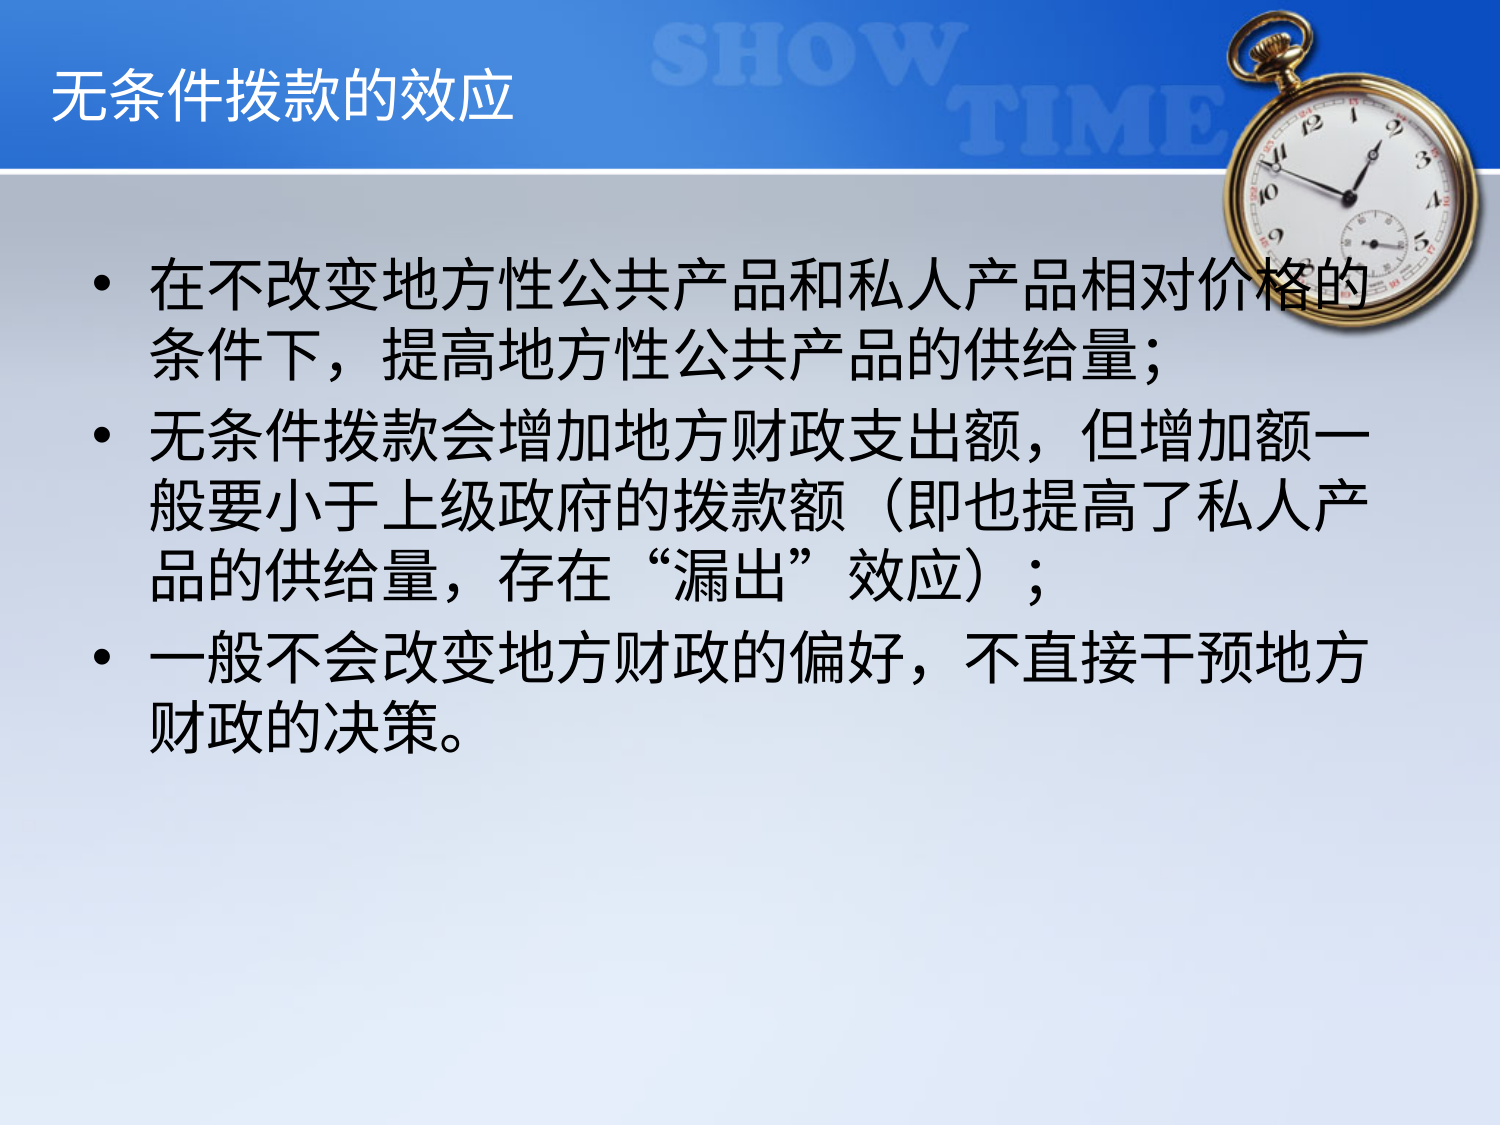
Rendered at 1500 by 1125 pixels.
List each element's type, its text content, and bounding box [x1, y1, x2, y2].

picture [0, 0, 1500, 1125]
list 在不改变地方性公共产品和私人产品相对价格的条件下，提高地方性公共产品的供给量； 无条件拨款会增加地方财政支出额，但增加额一般要小于上级政府的拨款额（即也提高了私人产品的供给量，存在“漏出”效应）； 一般不会改变地方财政的偏好，不直接干预地方财政的决策。 [76, 240, 1427, 912]
title 无条件拨款的效应 [35, 35, 1223, 155]
